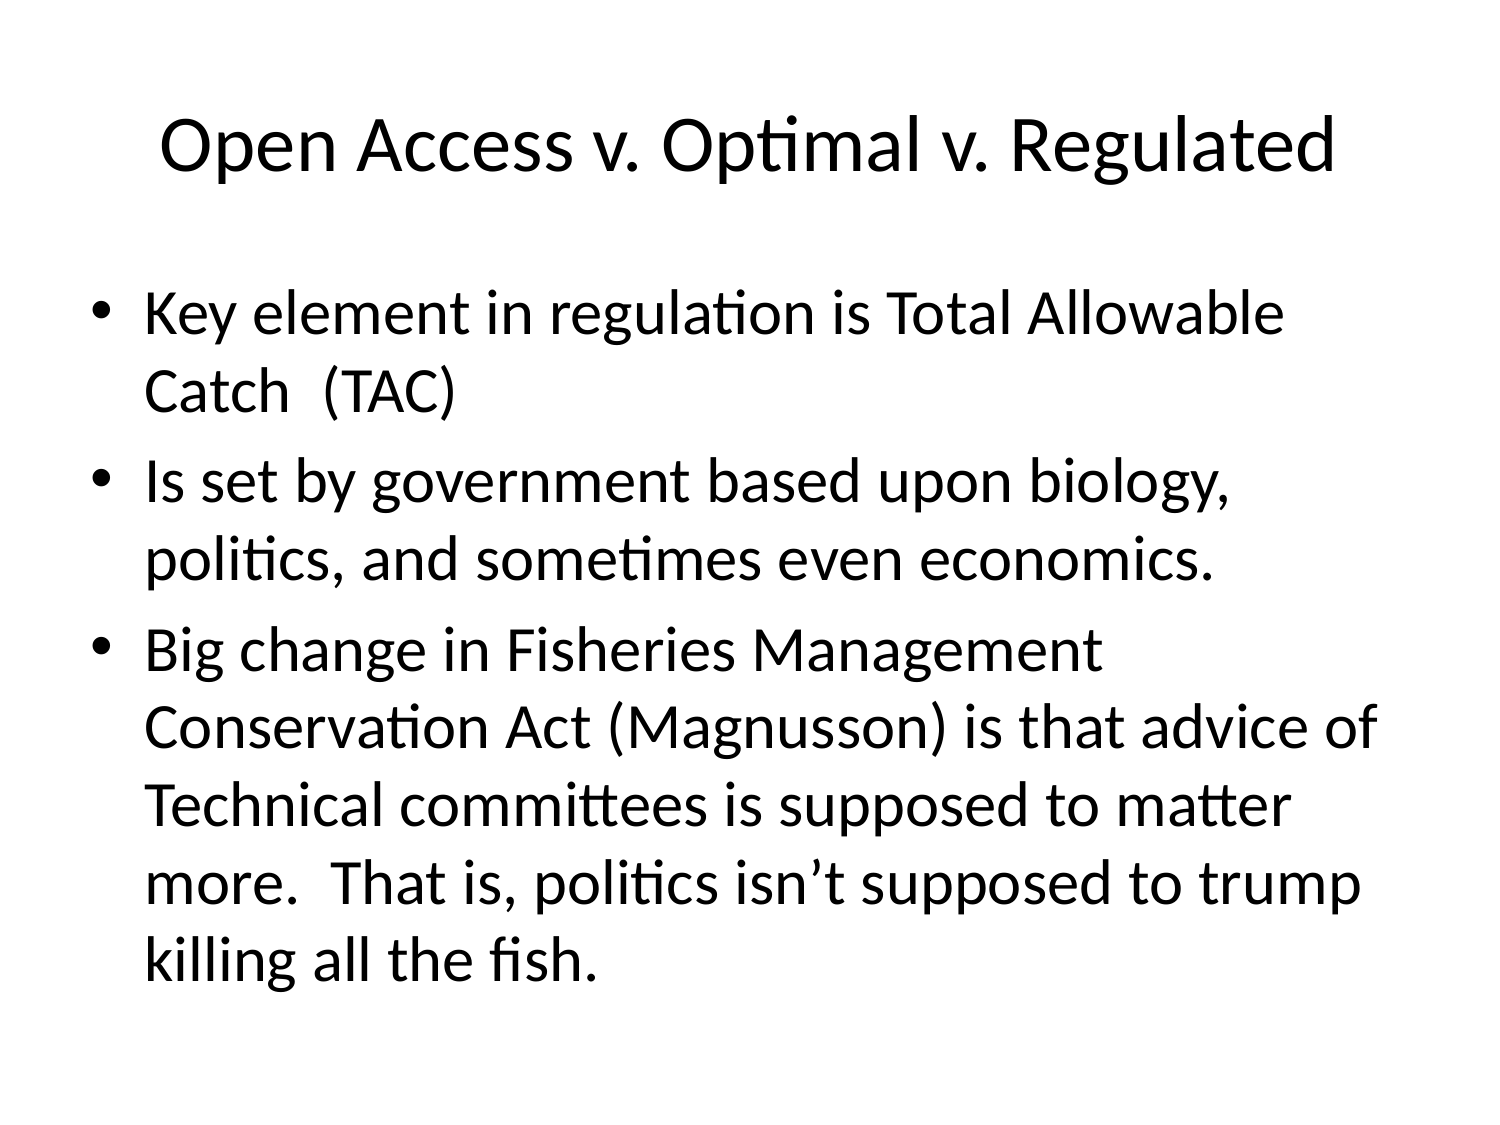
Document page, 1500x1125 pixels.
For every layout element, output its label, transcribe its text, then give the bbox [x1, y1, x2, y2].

list Key element in regulation is Total Allowable Catch (TAC) Is set by government based upon biology, politics, and sometimes even economics. Big change in Fisheries Management Conservation Act (Magnusson) is that advice of Technical committees is supposed to matter more. That is, politics isn’t supposed to trump killing all the fish. [75, 262, 1425, 1005]
title Open Access v. Optimal v. Regulated [75, 45, 1425, 233]
